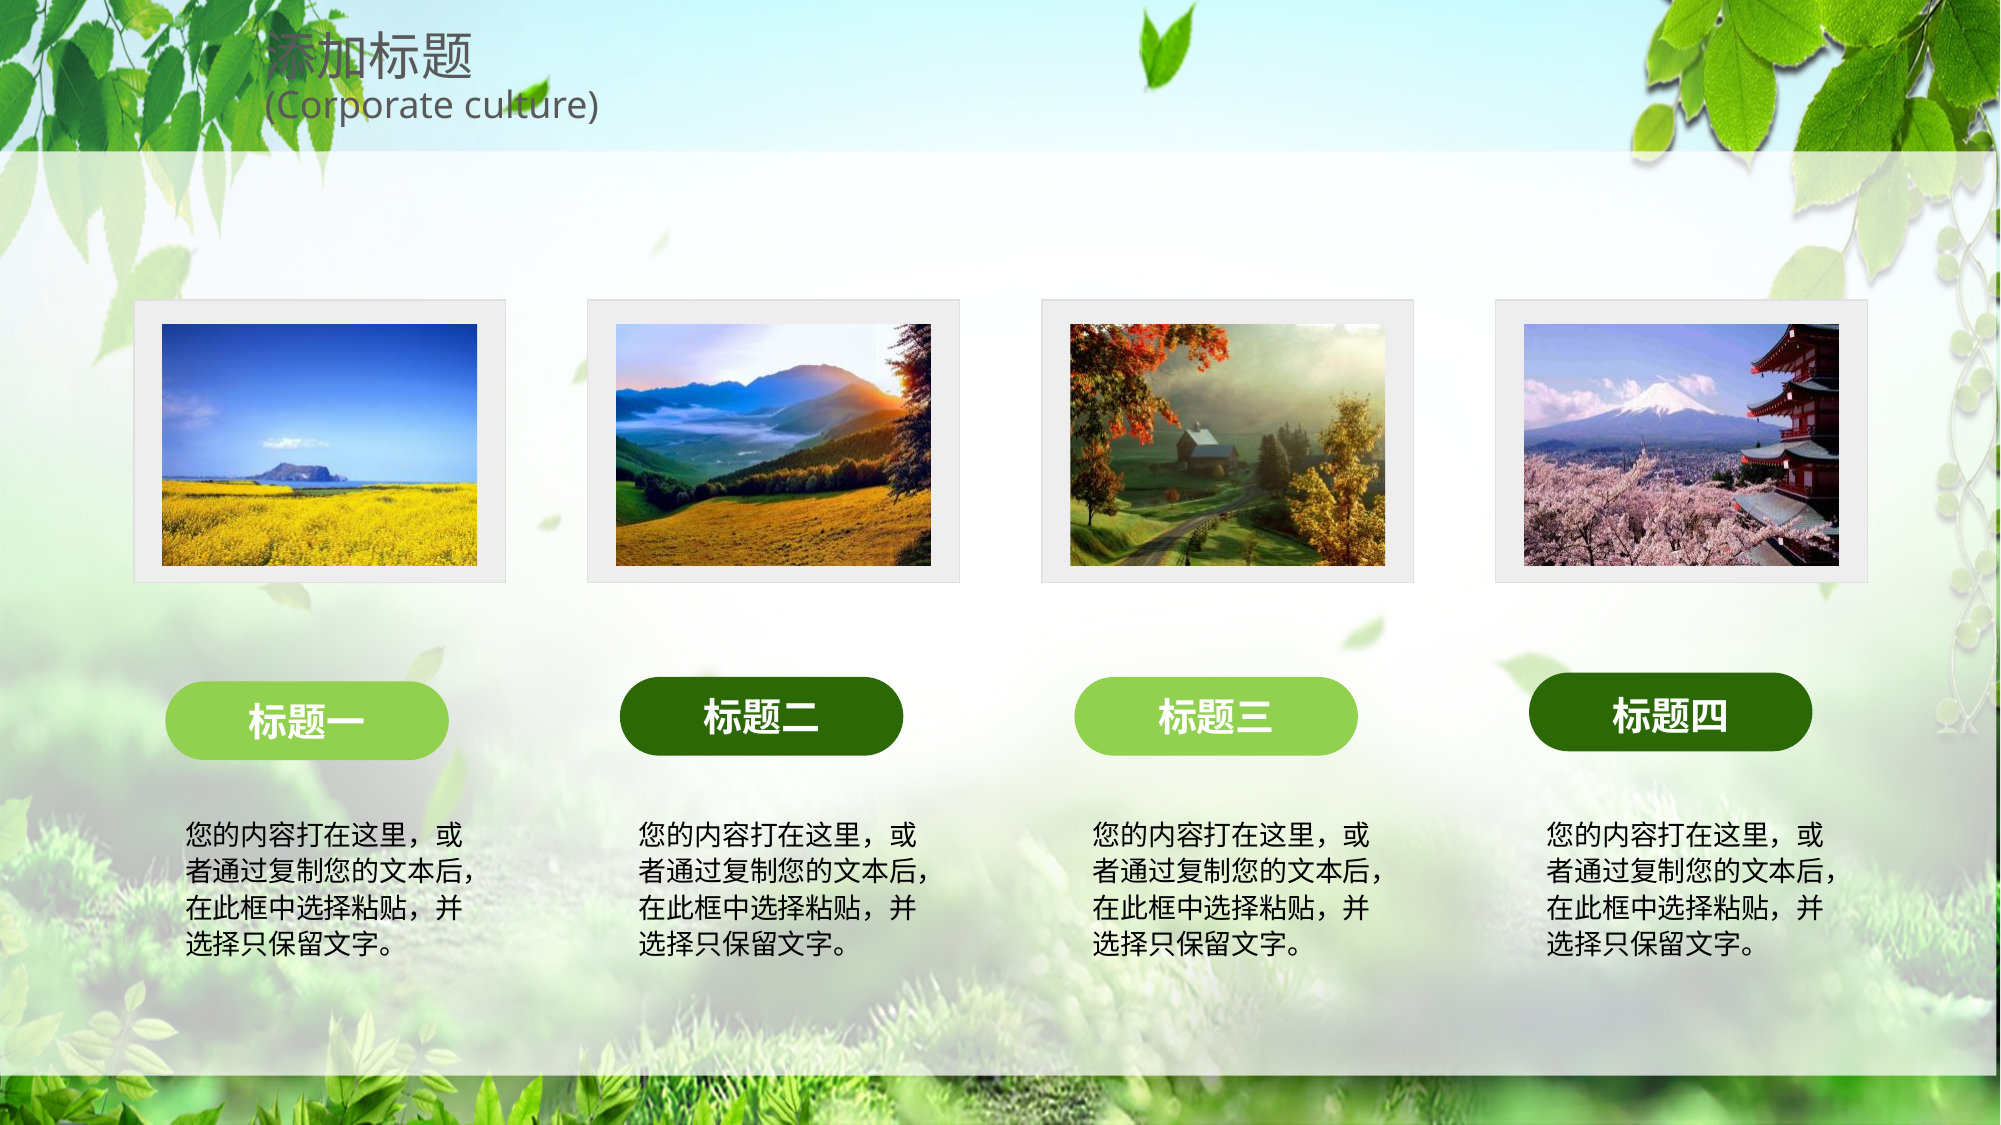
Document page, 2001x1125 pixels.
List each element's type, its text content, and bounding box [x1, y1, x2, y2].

text_box [1069, 324, 1386, 567]
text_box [165, 676, 449, 765]
text_box [0, 150, 1997, 1077]
title 添加标题 (Corporate culture) [249, 13, 1750, 145]
text_box 您的内容打在这里，或者通过复制您的文本后，在此框中选择粘贴，并选择只保留文字。 [1524, 802, 1848, 976]
text_box [1495, 299, 1868, 583]
picture [0, 0, 2001, 1125]
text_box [1528, 671, 1813, 759]
text_box 您的内容打在这里，或者通过复制您的文本后，在此框中选择粘贴，并选择只保留文字。 [162, 802, 486, 976]
text_box [1041, 299, 1415, 583]
text_box 您的内容打在这里，或者通过复制您的文本后，在此框中选择粘贴，并选择只保留文字。 [616, 802, 940, 976]
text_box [1074, 672, 1358, 761]
text_box [587, 299, 960, 583]
text_box [1523, 324, 1840, 567]
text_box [619, 672, 904, 761]
text_box [161, 324, 478, 567]
text_box 您的内容打在这里，或者通过复制您的文本后，在此框中选择粘贴，并选择只保留文字。 [1070, 802, 1394, 976]
text_box [615, 324, 932, 567]
text_box [133, 299, 507, 583]
